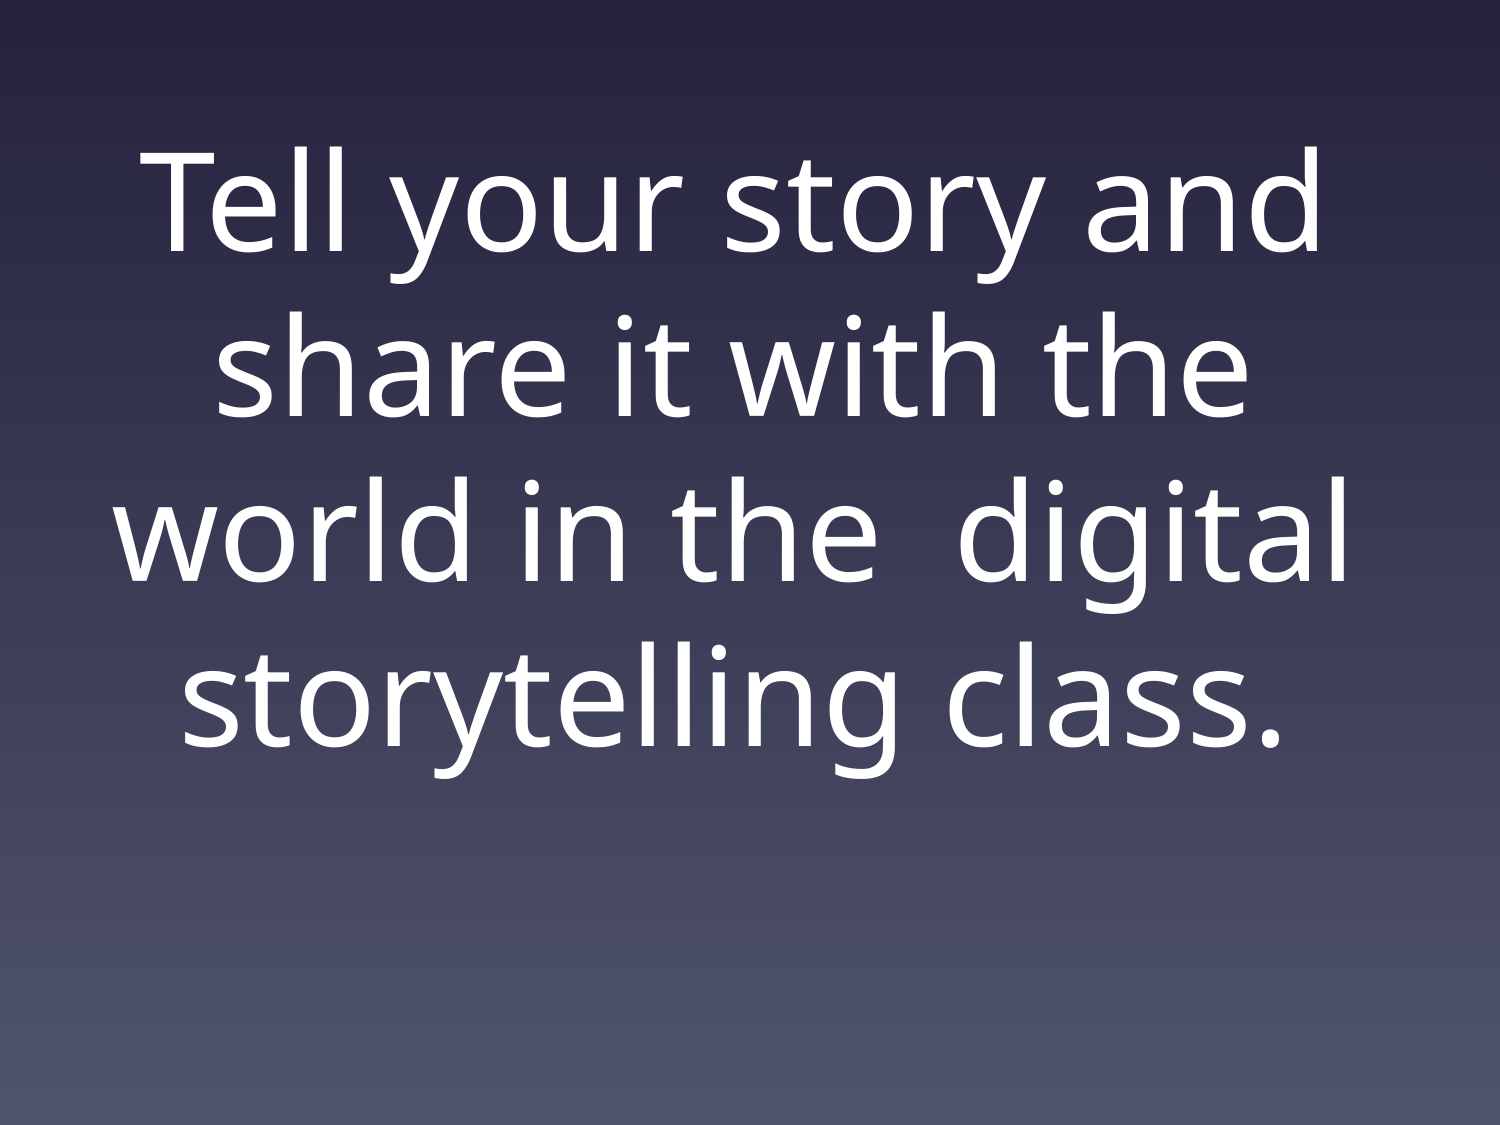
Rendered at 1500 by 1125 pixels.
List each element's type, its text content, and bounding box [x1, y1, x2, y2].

title Tell your story and share it with the world in the digital storytelling class. [81, 107, 1388, 947]
